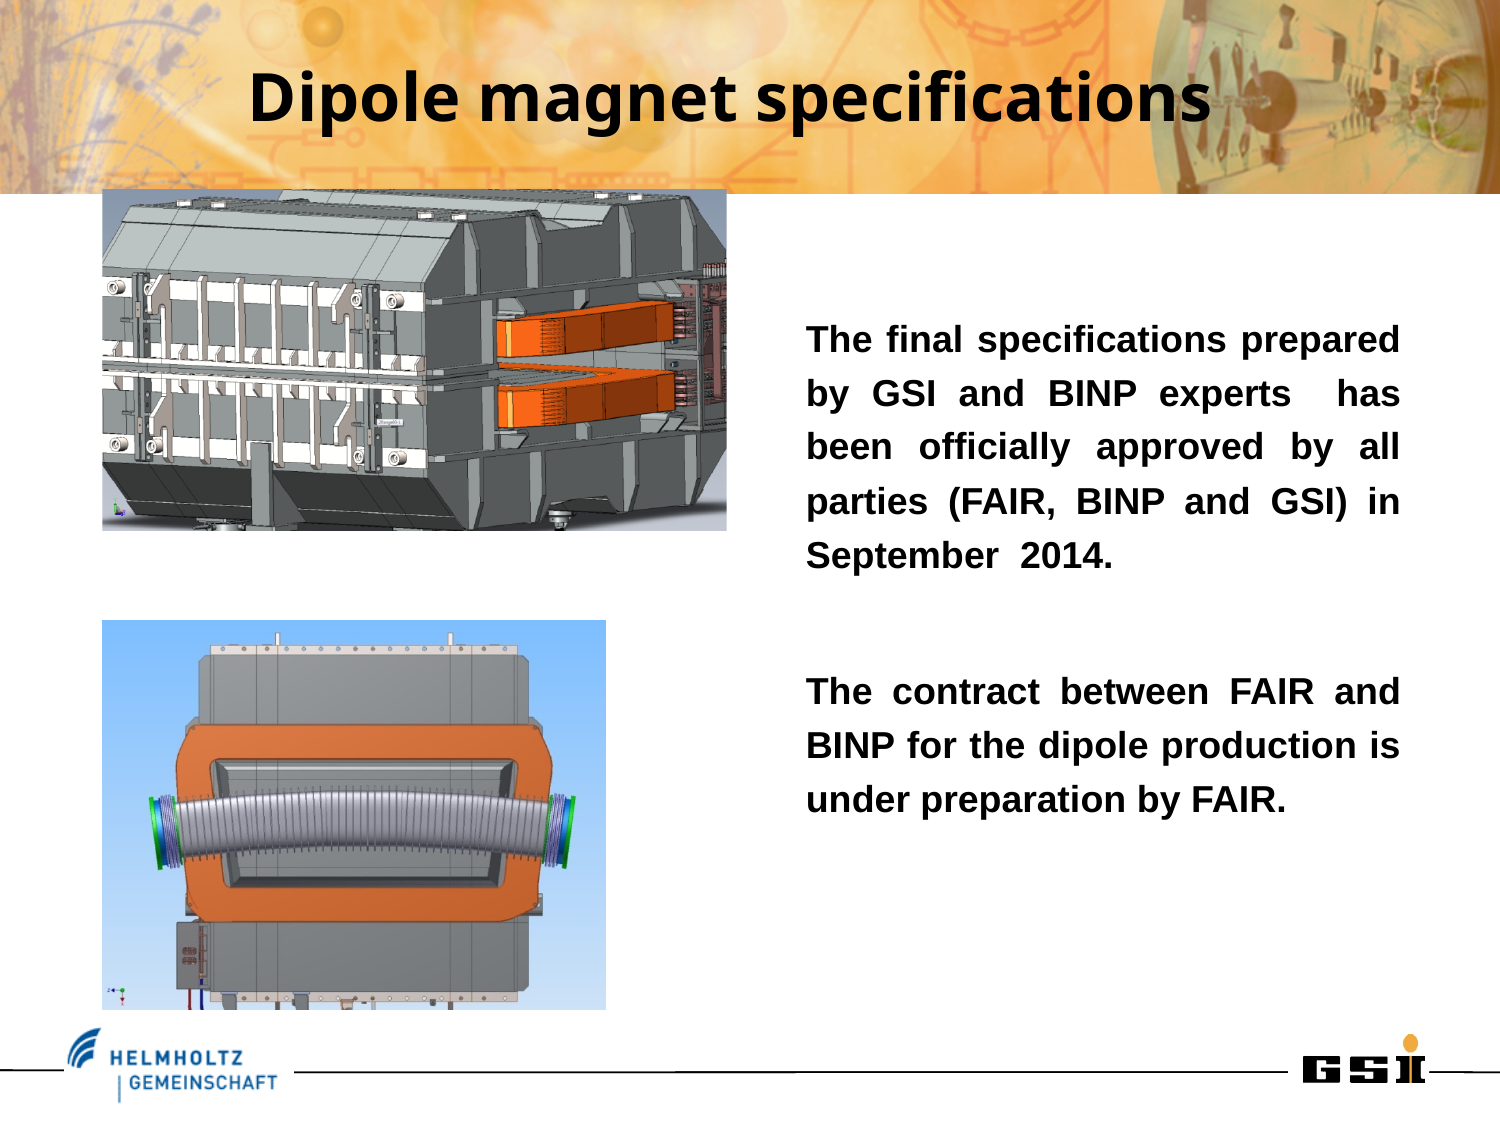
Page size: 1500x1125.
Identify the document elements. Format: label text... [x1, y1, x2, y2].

picture [0, 0, 1500, 532]
text_box The final specifications prepared by GSI and BINP experts has been officially approved by all parties (FAIR, BINP and GSI) in September 2014. The contract between FAIR and BINP for the dipole production is under preparation by FAIR. [774, 297, 1419, 828]
title Dipole magnet specifications [12, 35, 1484, 156]
picture [1303, 1034, 1425, 1083]
picture [64, 620, 606, 1125]
